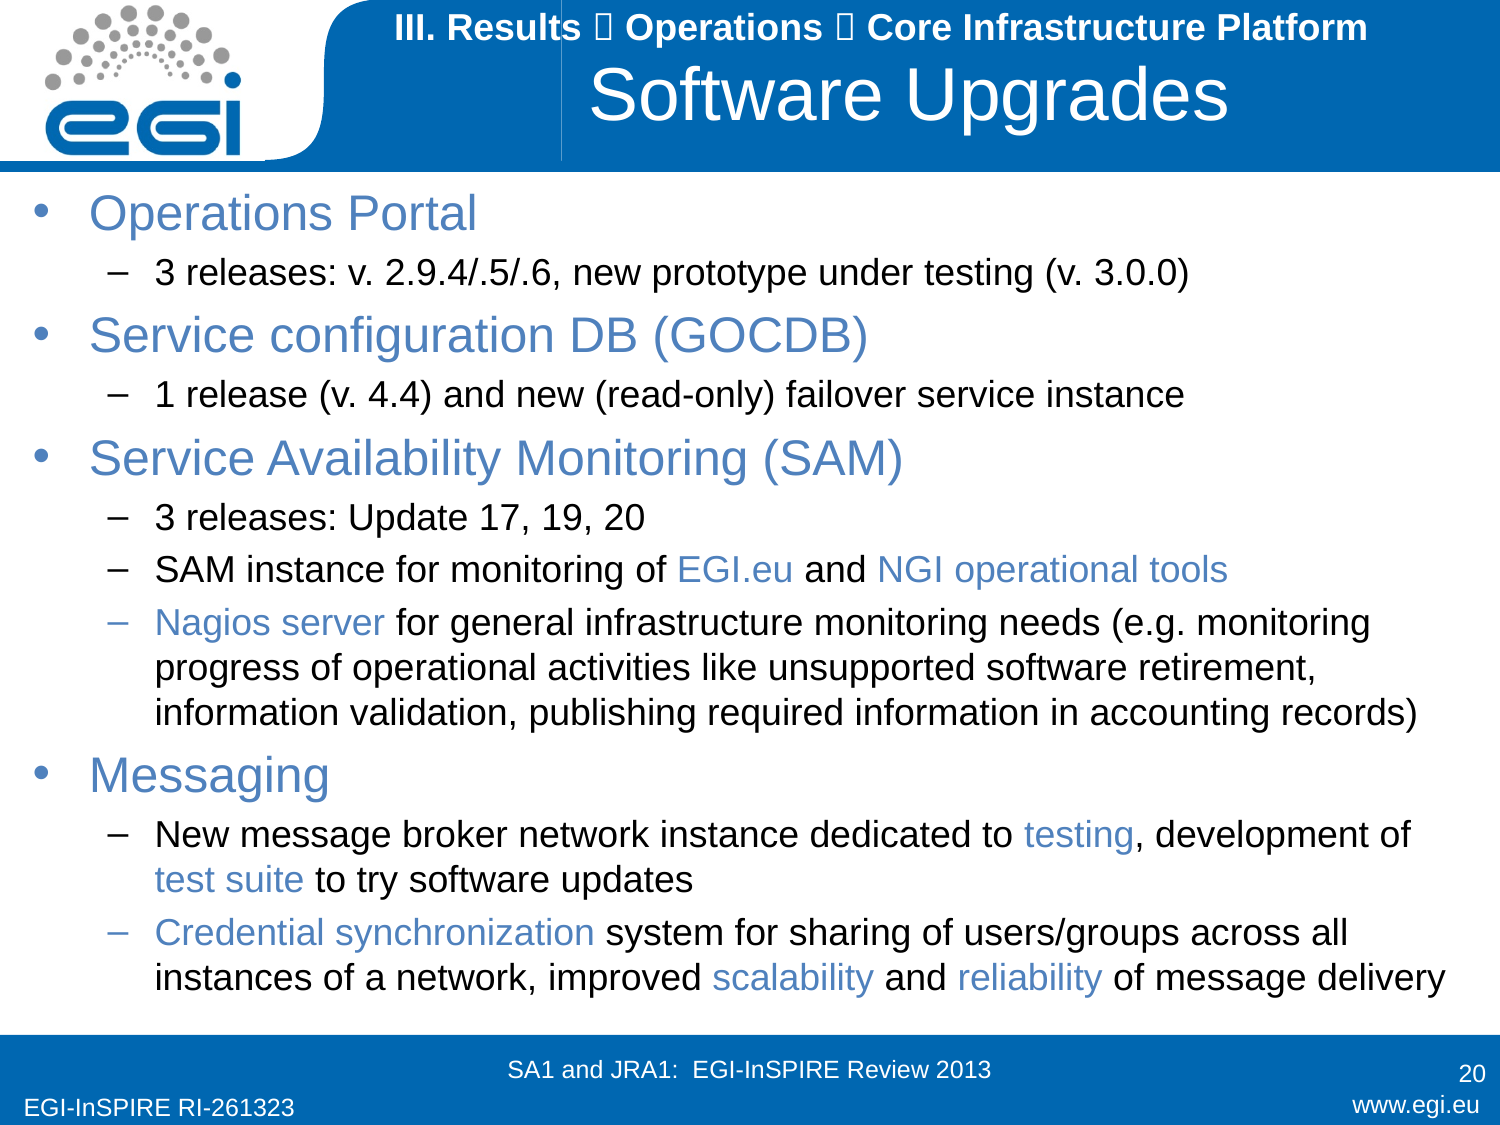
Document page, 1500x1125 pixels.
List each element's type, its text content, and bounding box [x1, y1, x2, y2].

list Operations Portal 3 releases: v. 2.9.4/.5/.6, new prototype under testing (v. 3.0.0) Service configuration DB (GOCDB) 1 release (v. 4.4) and new (read-only) failover service instance Service Availability Monitoring (SAM) 3 releases: Update 17, 19, 20 SAM instance for monitoring of EGI.eu and NGI operational tools Nagios server for general infrastructure monitoring needs (e.g. monitoring progress of operational activities like unsupported software retirement, information validation, publishing required information in accounting records) Messaging New message broker network instance dedicated to testing, development of test suite to try software updates Credential synchronization system for sharing of users/groups across all instances of a network, improved scalability and reliability of message delivery [17, 172, 1483, 1024]
footer SA1 and JRA1: EGI-InSPIRE Review 2013 [395, 1042, 1105, 1094]
title Software Upgrades [348, 19, 1471, 161]
picture [0, 0, 265, 161]
text_box III. Results  Operations  Core Infrastructure Platform [379, 0, 1384, 56]
slide_number 20 [1151, 1042, 1500, 1103]
